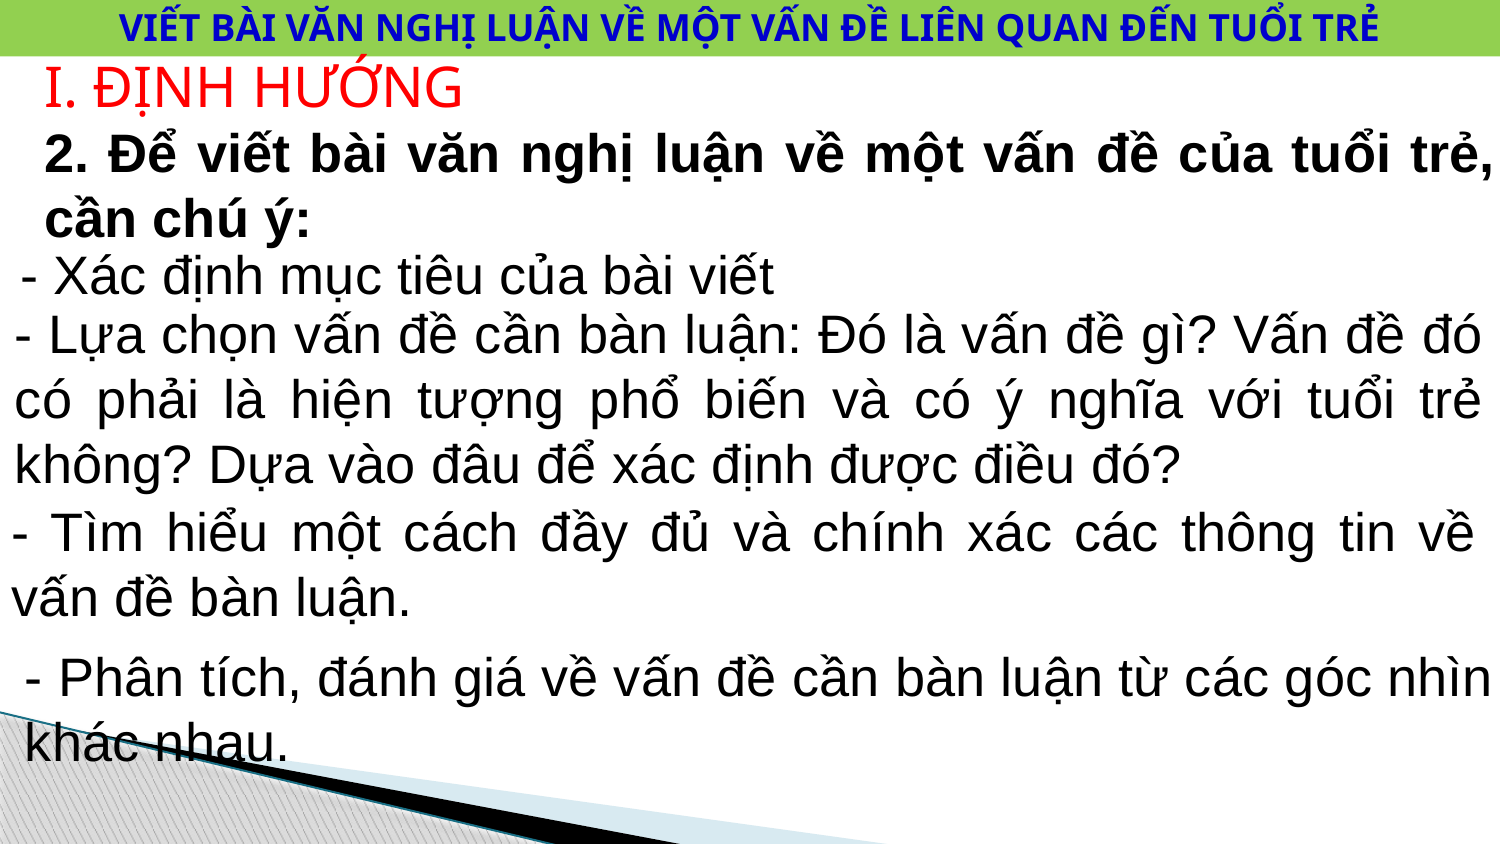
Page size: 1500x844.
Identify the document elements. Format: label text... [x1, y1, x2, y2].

text_box - Lựa chọn vấn đề cần bàn luận: Đó là vấn đề gì? Vấn đề đó có phải là hiện tượng phổ biến và có ý nghĩa với tuổi trẻ không? Dựa vào đâu để xác định được điều đó? [0, 291, 1500, 502]
text_box - Xác định mục tiêu của bài viết [5, 232, 1489, 291]
text_box VIẾT BÀI VĂN NGHỊ LUẬN VỀ MỘT VẤN ĐỀ LIÊN QUAN ĐẾN TUỔI TRẺ [0, 0, 1500, 57]
text_box I. ĐỊNH HƯỚNG 2. Để viết bài văn nghị luận về một vấn đề của tuổi trẻ, cần chú ý: [29, 43, 1500, 257]
text_box - Phân tích, đánh giá về vấn đề cần bàn luận từ các góc nhìn khác nhau. [10, 634, 1500, 825]
text_box - Tìm hiểu một cách đầy đủ và chính xác các thông tin về vấn đề bàn luận. [0, 489, 1493, 680]
